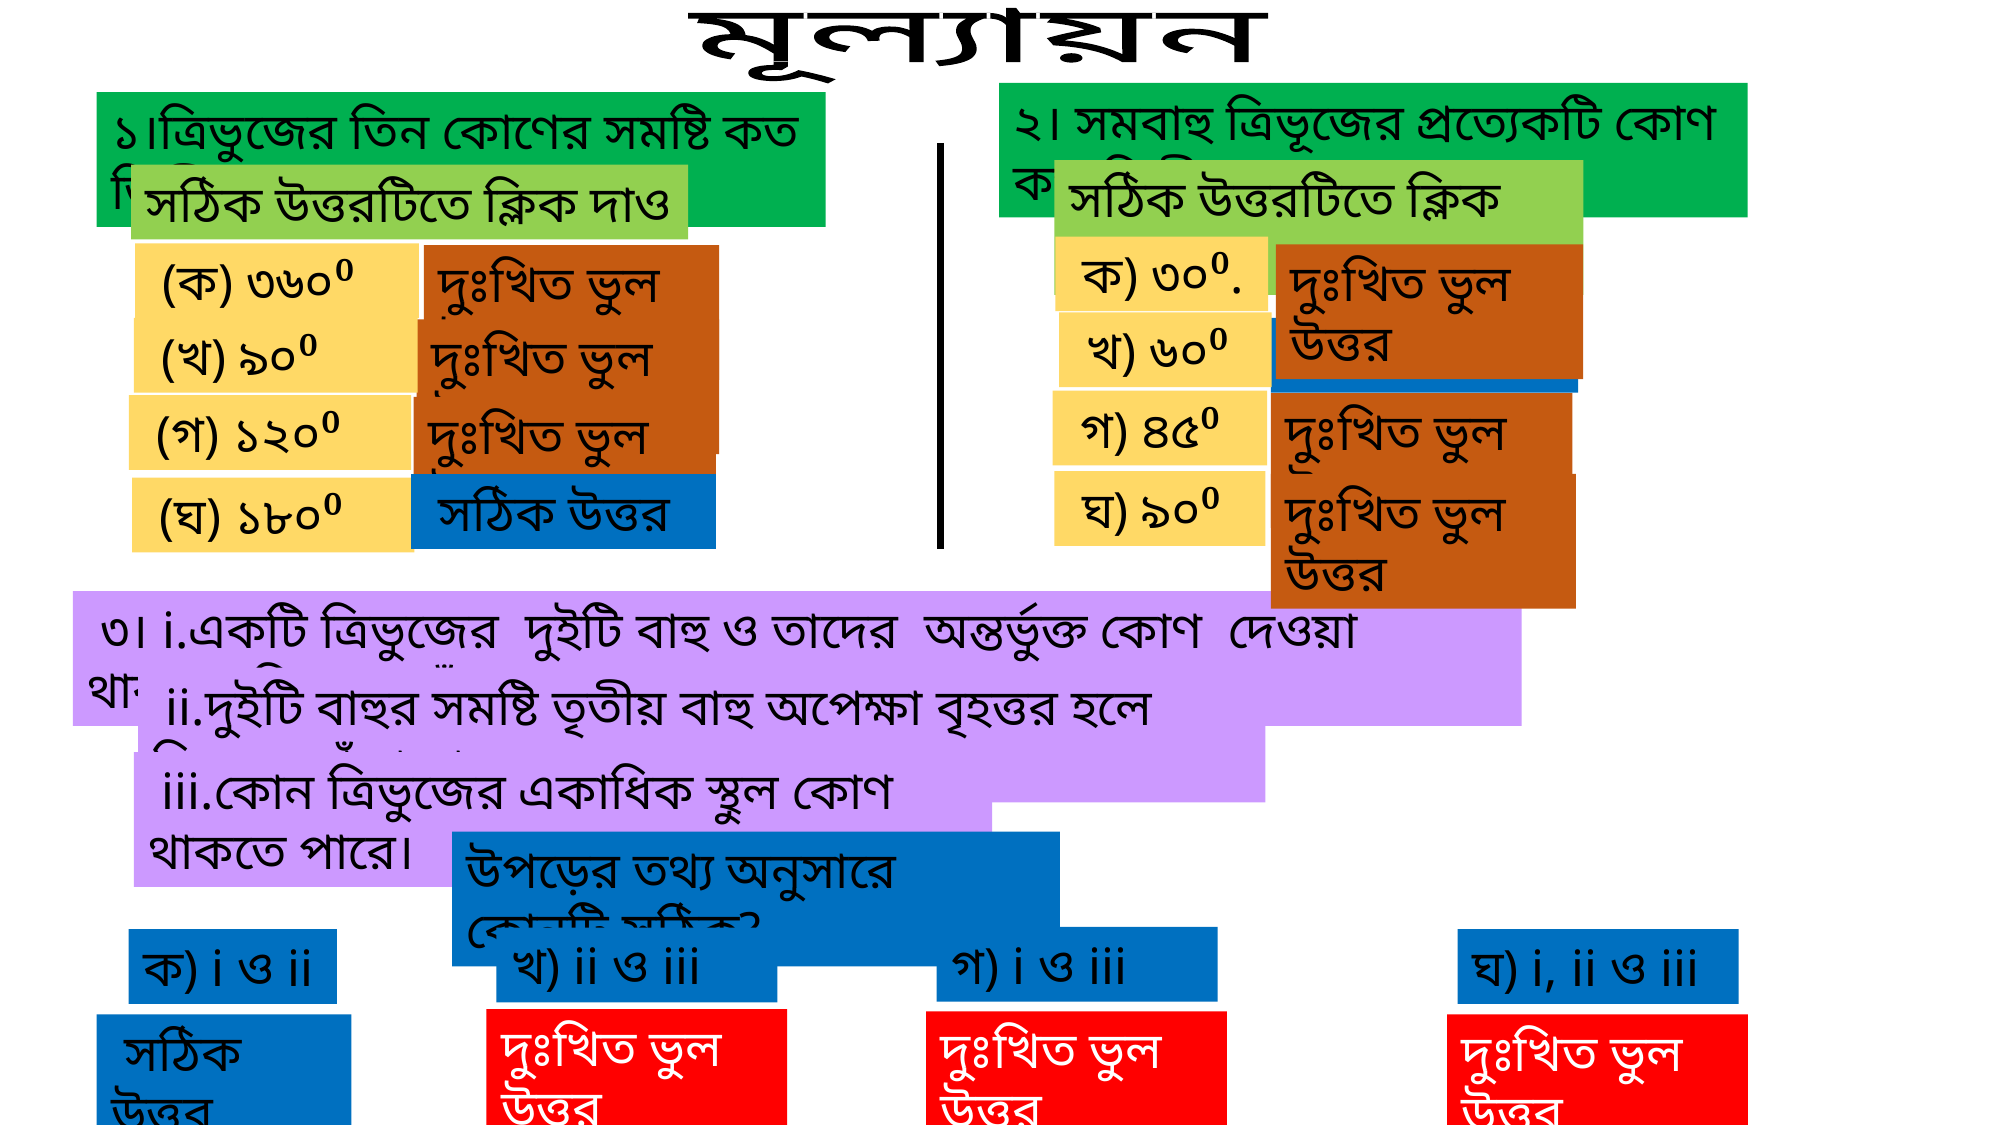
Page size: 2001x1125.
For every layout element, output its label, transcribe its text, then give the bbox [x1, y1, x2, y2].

text_box (ঘ) ১৮০⁰ [132, 477, 415, 553]
text_box সঠিক উত্তর [411, 474, 716, 549]
text_box ৩। i.একটি ত্রিভুজের দুইটি বাহু ও তাদের অন্তর্ভুক্ত কোণ দেওয়া থাকলে ত্রিভুজ আঁকা যায়। [72, 591, 1522, 726]
text_box iii.কোন ত্রিভুজের একাধিক স্থুল কোণ থাকতে পারে। [133, 752, 993, 887]
text_box ঘ) i, ii ও iii [1457, 929, 1739, 1004]
text_box দুঃখিত ভুল উত্তর [1270, 473, 1576, 609]
text_box সঠিক উত্তর [96, 1014, 352, 1125]
text_box ক) i ও ii [128, 929, 337, 1004]
text_box দুঃখিত ভুল উত্তর [1270, 393, 1573, 473]
text_box (খ) ৯০⁰ [133, 317, 418, 393]
text_box সঠিক উত্তরটিতে ক্লিক দাও [1054, 160, 1584, 295]
text_box দুঃখিত ভুল উত্তর [926, 1011, 1227, 1125]
text_box খ) ৬০⁰ [1059, 312, 1272, 388]
text_box (গ) ১২০⁰ [128, 395, 412, 470]
text_box ক) ৩০⁰. [1055, 236, 1269, 312]
text_box দুঃখিত ভুল উত্তর [1447, 1014, 1748, 1125]
text_box দুঃখিত ভুল উত্তর [416, 319, 720, 455]
text_box (ক) ৩৬০⁰ [135, 243, 419, 319]
text_box দুঃখিত ভুল উত্তর [486, 1009, 788, 1125]
text_box দুঃখিত ভুল উত্তর [1275, 244, 1584, 380]
text_box ঘ) ৯০⁰ [1054, 471, 1266, 546]
text_box ii.দুইটি বাহুর সমষ্টি তৃতীয় বাহু অপেক্ষা বৃহত্তর হলে ত্রিভুজ আঁকা যায়। [138, 667, 1266, 803]
text_box উপড়ের তথ্য অনুসারে কোনটি সঠিক? [452, 831, 1060, 967]
text_box দুঃখিত ভুল উত্তর [413, 396, 716, 474]
text_box খ) ii ও iii [496, 927, 778, 1003]
text_box সঠিক উত্তরটিতে ক্লিক দাও [131, 164, 689, 240]
text_box গ) ৪৫⁰ [1052, 390, 1268, 466]
text_box গ) i ও iii [936, 926, 1218, 1002]
text_box ১।ত্রিভুজের তিন কোণের সমষ্টি কত ডিগ্রী? [96, 92, 826, 227]
text_box দুঃখিত ভুল উত্তর [423, 245, 720, 319]
text_box ২। সমবাহু ত্রিভূজের প্রত্যেকটি কোণ কত ডিগ্রী? [999, 82, 1748, 218]
text_box সঠিক উত্তর [1270, 317, 1579, 393]
